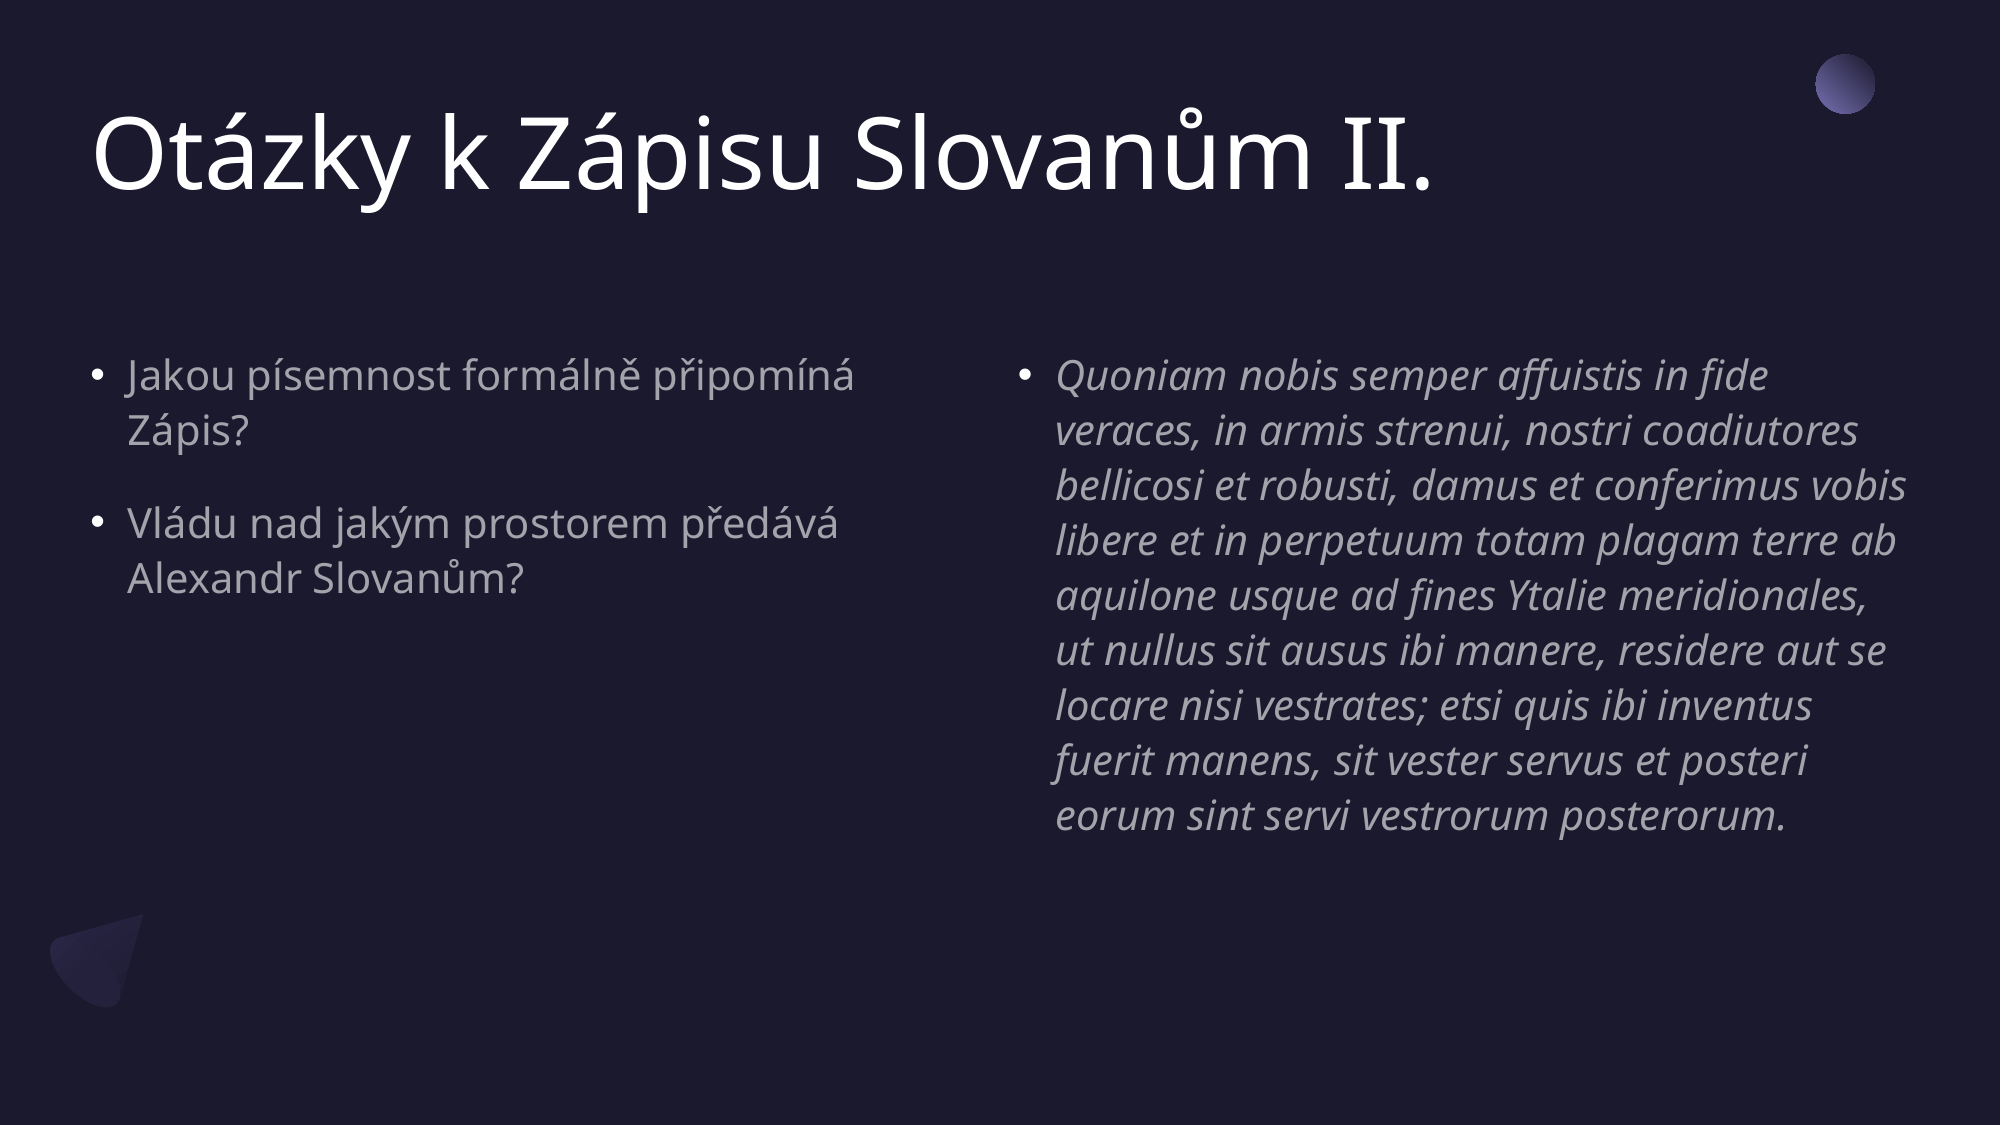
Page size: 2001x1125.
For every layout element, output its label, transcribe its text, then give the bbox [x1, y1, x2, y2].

list Jakou písemnost formálně připomíná Zápis? Vládu nad jakým prostorem předává Alexandr Slovanům? [90, 343, 982, 1000]
title Otázky k Zápisu Slovanům II. [90, 90, 1910, 309]
list Quoniam nobis semper affuistis in fide veraces, in armis strenui, nostri coadiutores bellicosi et robusti, damus et conferimus vobis libere et in perpetuum totam plagam terre ab aquilone usque ad fines Ytalie meridionales, ut nullus sit ausus ibi manere, residere aut se locare nisi vestrates; etsi quis ibi inventus fuerit manens, sit vester servus et posteri eorum sint servi vestrorum posterorum. [1017, 343, 1910, 1000]
